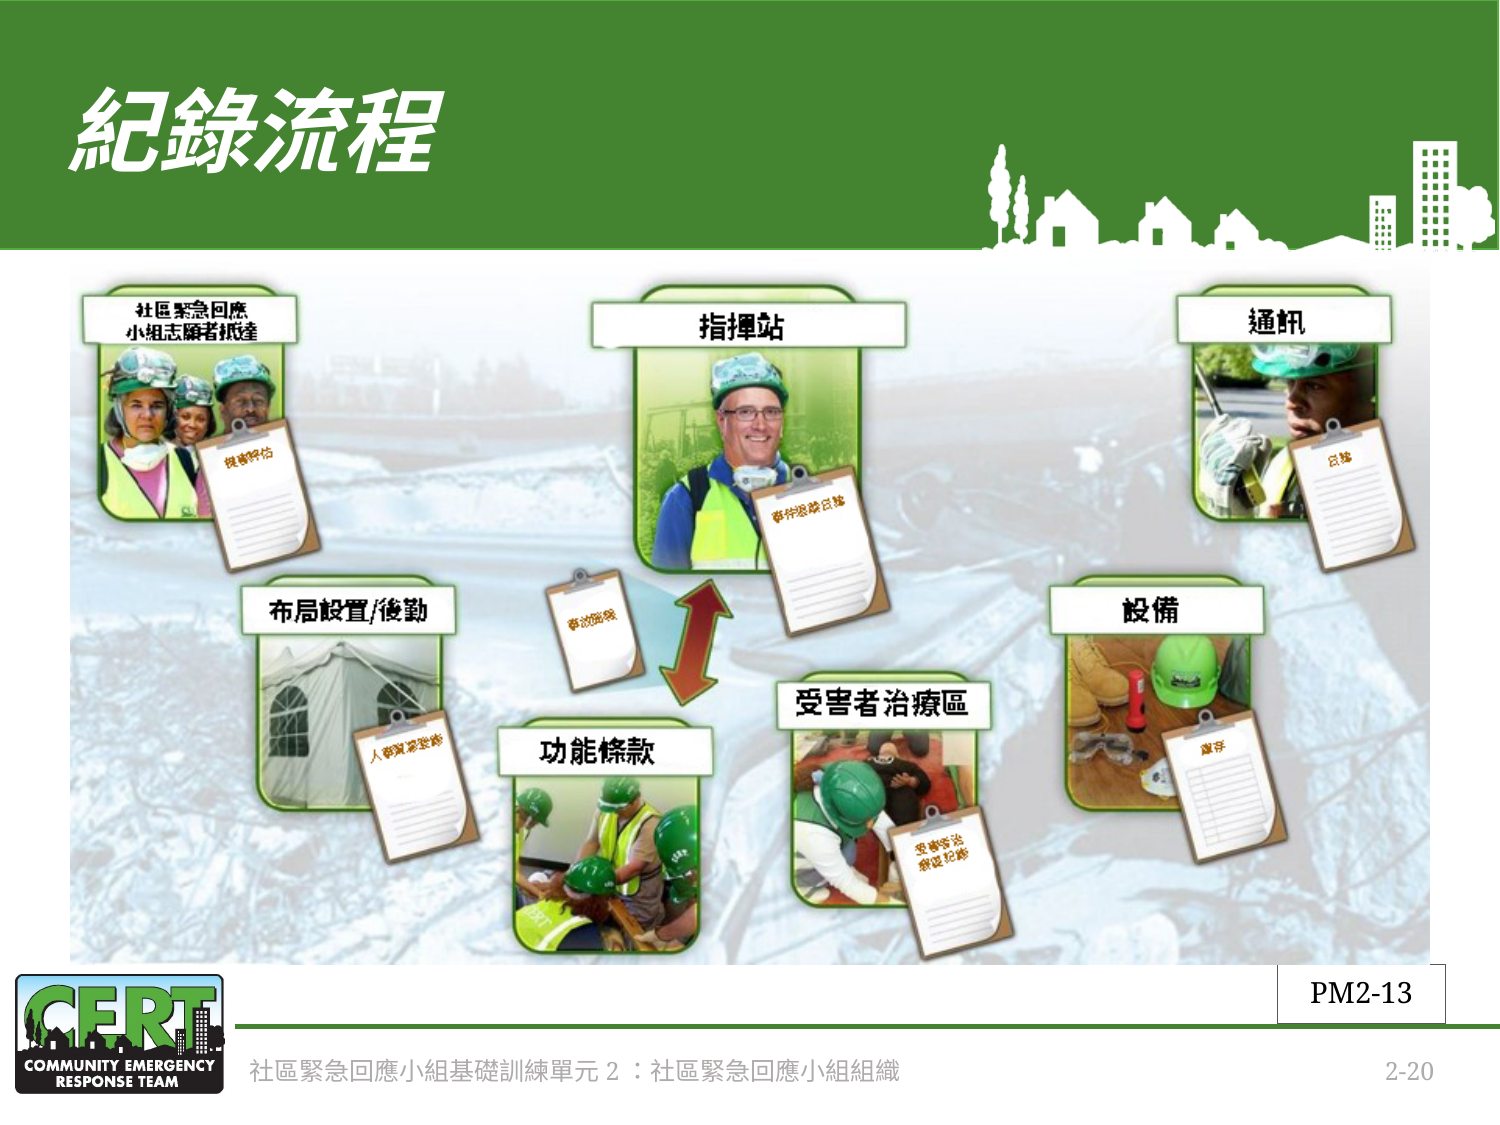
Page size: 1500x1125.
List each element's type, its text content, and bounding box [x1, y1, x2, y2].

picture [70, 258, 1430, 965]
list 社區緊急回應小組基礎訓練單元2：社區緊急回應小組組織 [234, 1047, 963, 1098]
title 紀錄流程 [51, 52, 1005, 220]
list PM2-13 [1277, 964, 1446, 1024]
list 2-20 [1153, 1047, 1450, 1098]
picture [979, 133, 1500, 252]
picture [14, 973, 225, 1094]
